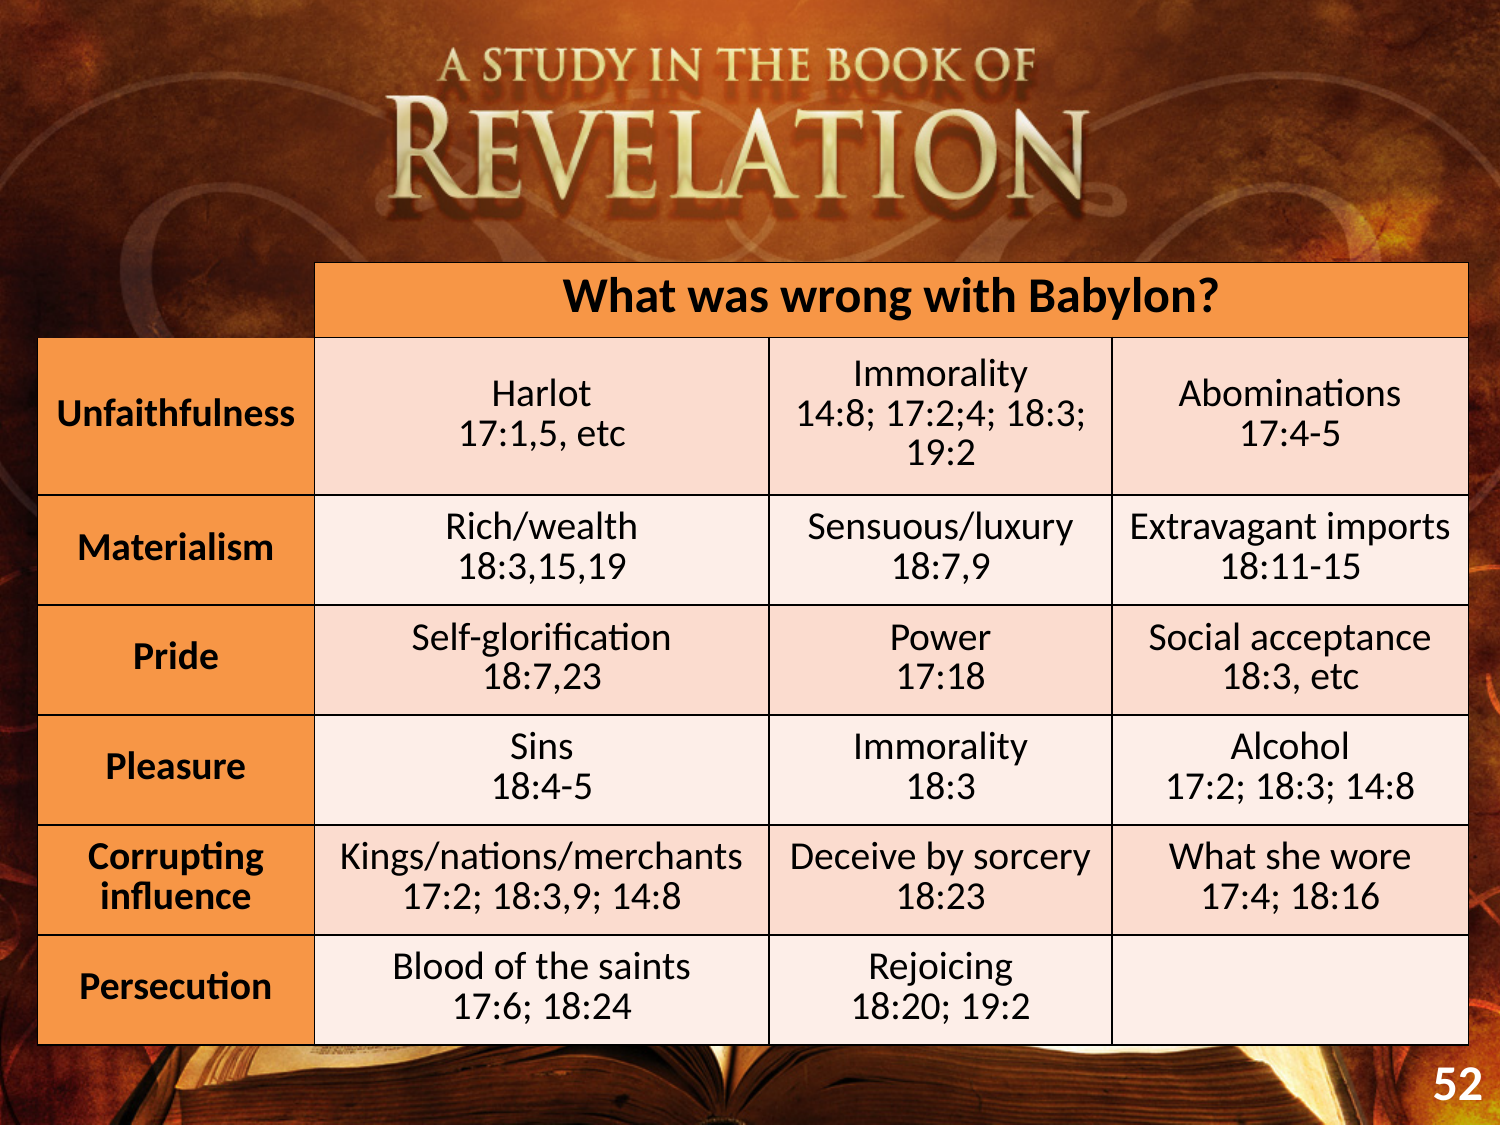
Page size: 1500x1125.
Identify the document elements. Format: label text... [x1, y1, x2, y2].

table_cell Power 17:18 [770, 606, 1111, 714]
table_cell Pleasure [38, 716, 314, 824]
table_cell Social acceptance 18:3, etc [1113, 606, 1468, 714]
table_cell Kings/nations/merchants 17:2; 18:3,9; 14:8 [315, 826, 768, 934]
table_cell Rejoicing 18:20; 19:2 [770, 936, 1111, 1044]
table_cell Rich/wealth 18:3,15,19 [315, 496, 768, 604]
slide_number 52 [1148, 1050, 1499, 1110]
table_cell Immorality 14:8; 17:2;4; 18:3; 19:2 [770, 338, 1111, 494]
table_cell Deceive by sorcery 18:23 [770, 826, 1111, 934]
table_cell Sins 18:4-5 [315, 716, 768, 824]
table_header What was wrong with Babylon? [315, 263, 1468, 337]
table_cell Abominations 17:4-5 [1113, 338, 1468, 494]
picture [0, 0, 1500, 1125]
table_cell Pride [38, 606, 314, 714]
table_cell Alcohol 17:2; 18:3; 14:8 [1113, 716, 1468, 824]
table_cell Sensuous/luxury 18:7,9 [770, 496, 1111, 604]
table_cell Unfaithfulness [38, 338, 314, 494]
table_cell Harlot 17:1,5, etc [315, 338, 768, 494]
table_cell Corrupting influence [38, 826, 314, 934]
table_cell Persecution [38, 936, 314, 1044]
table_cell Materialism [38, 496, 314, 604]
table_header [38, 262, 314, 338]
table_cell [1113, 936, 1468, 1044]
table_cell Blood of the saints 17:6; 18:24 [315, 936, 768, 1044]
table_cell What she wore 17:4; 18:16 [1113, 826, 1468, 934]
table_cell Immorality 18:3 [770, 716, 1111, 824]
table_cell Extravagant imports 18:11-15 [1113, 496, 1468, 604]
table_cell Self-glorification 18:7,23 [315, 606, 768, 714]
